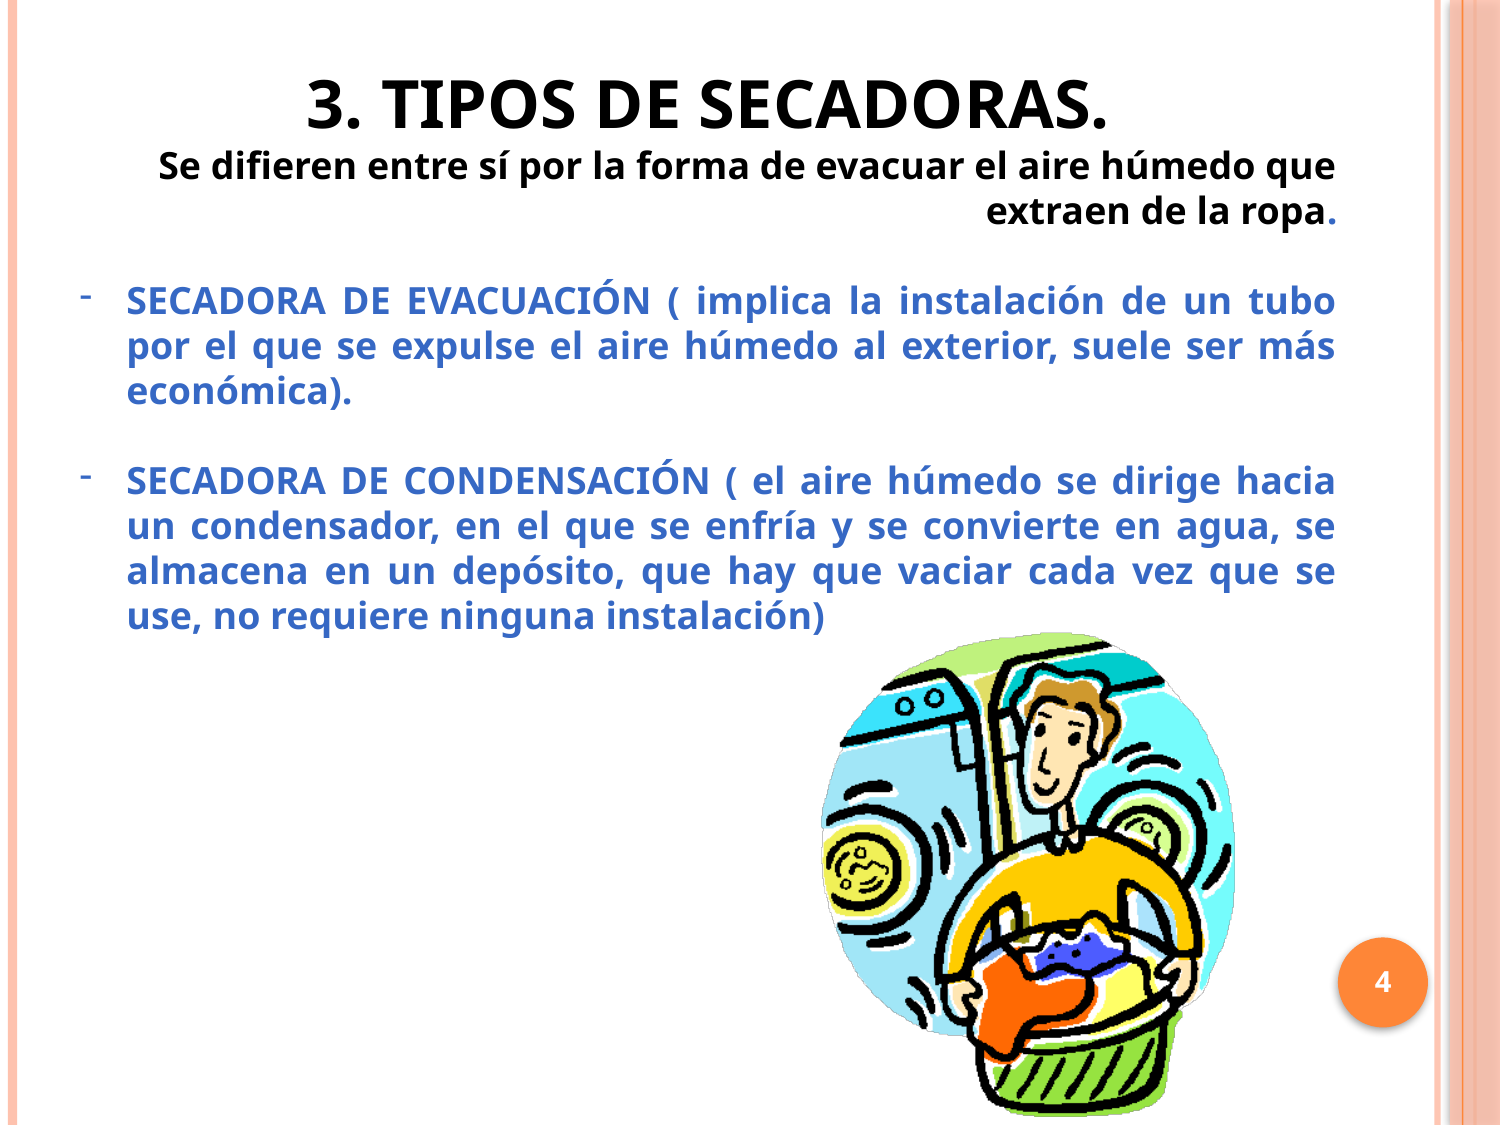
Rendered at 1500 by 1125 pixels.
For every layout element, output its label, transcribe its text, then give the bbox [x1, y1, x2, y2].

slide_number 4 [1333, 940, 1434, 1027]
picture [820, 628, 1241, 1122]
text_box 3. TIPOS DE SECADORAS. Se difieren entre sí por la forma de evacuar el aire húmedo que extraen de la ropa. SECADORA DE EVACUACIÓN ( implica la instalación de un tubo por el que se expulse el aire húmedo al exterior, suele ser más económica). SECADORA DE CONDENSACIÓN ( el aire húmedo se dirige hacia un condensador, en el que se enfría y se convierte en agua, se almacena en un depósito, que hay que vaciar cada vez que se use, no requiere ninguna instalación) [64, 54, 1353, 815]
